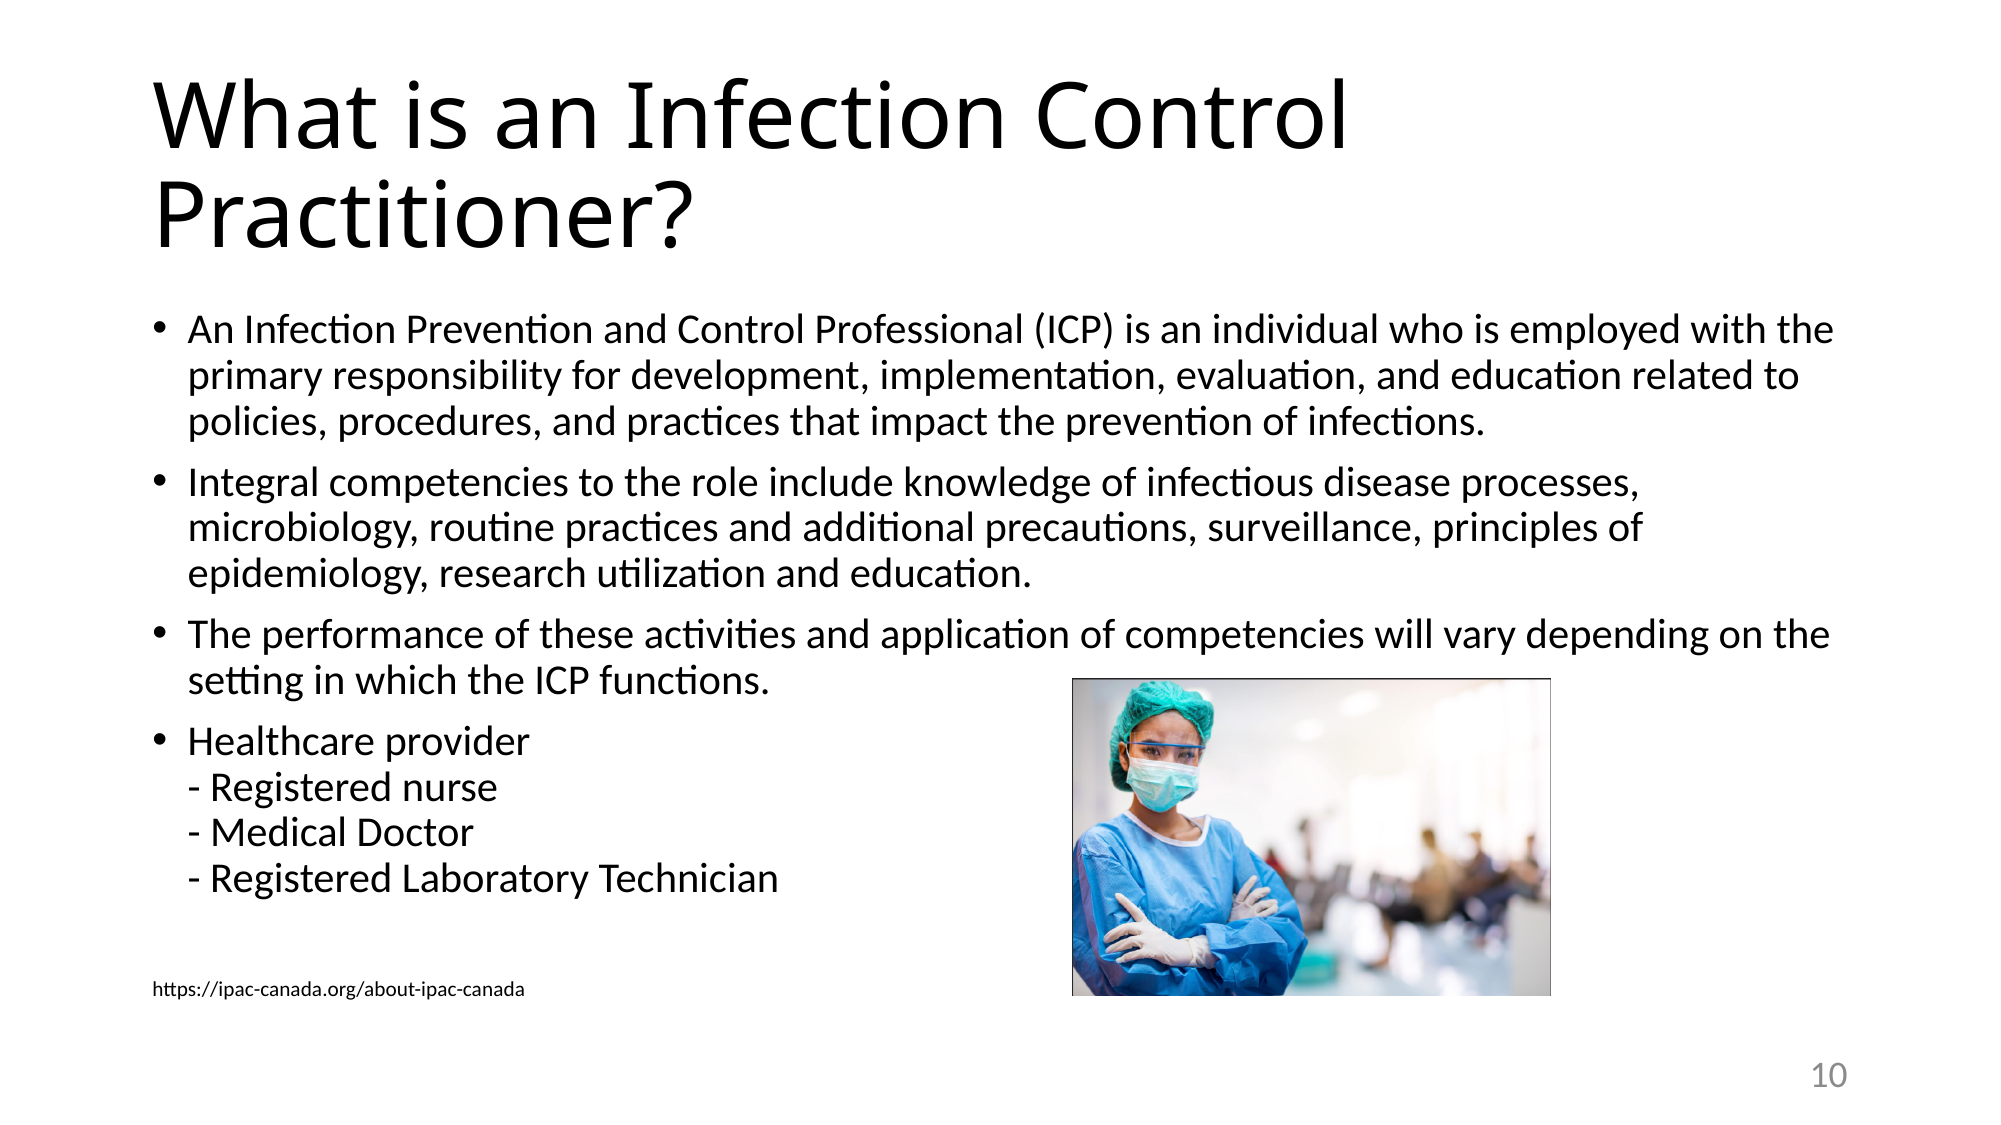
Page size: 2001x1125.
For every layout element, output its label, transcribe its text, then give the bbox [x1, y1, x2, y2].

title What is an Infection Control Practitioner? [137, 59, 1863, 278]
slide_number 10 [1412, 1042, 1863, 1103]
list An Infection Prevention and Control Professional (ICP) is an individual who is employed with the primary responsibility for development, implementation, evaluation, and education related to policies, procedures, and practices that impact the prevention of infections. Integral competencies to the role include knowledge of infectious disease processes, microbiology, routine practices and additional precautions, surveillance, principles of epidemiology, research utilization and education. The performance of these activities and application of competencies will vary depending on the setting in which the ICP functions. Healthcare provider - Registered nurse - Medical Doctor - Registered Laboratory Technician https://ipac-canada.org/about-ipac-canada [137, 299, 1863, 1014]
picture [1072, 678, 1551, 996]
